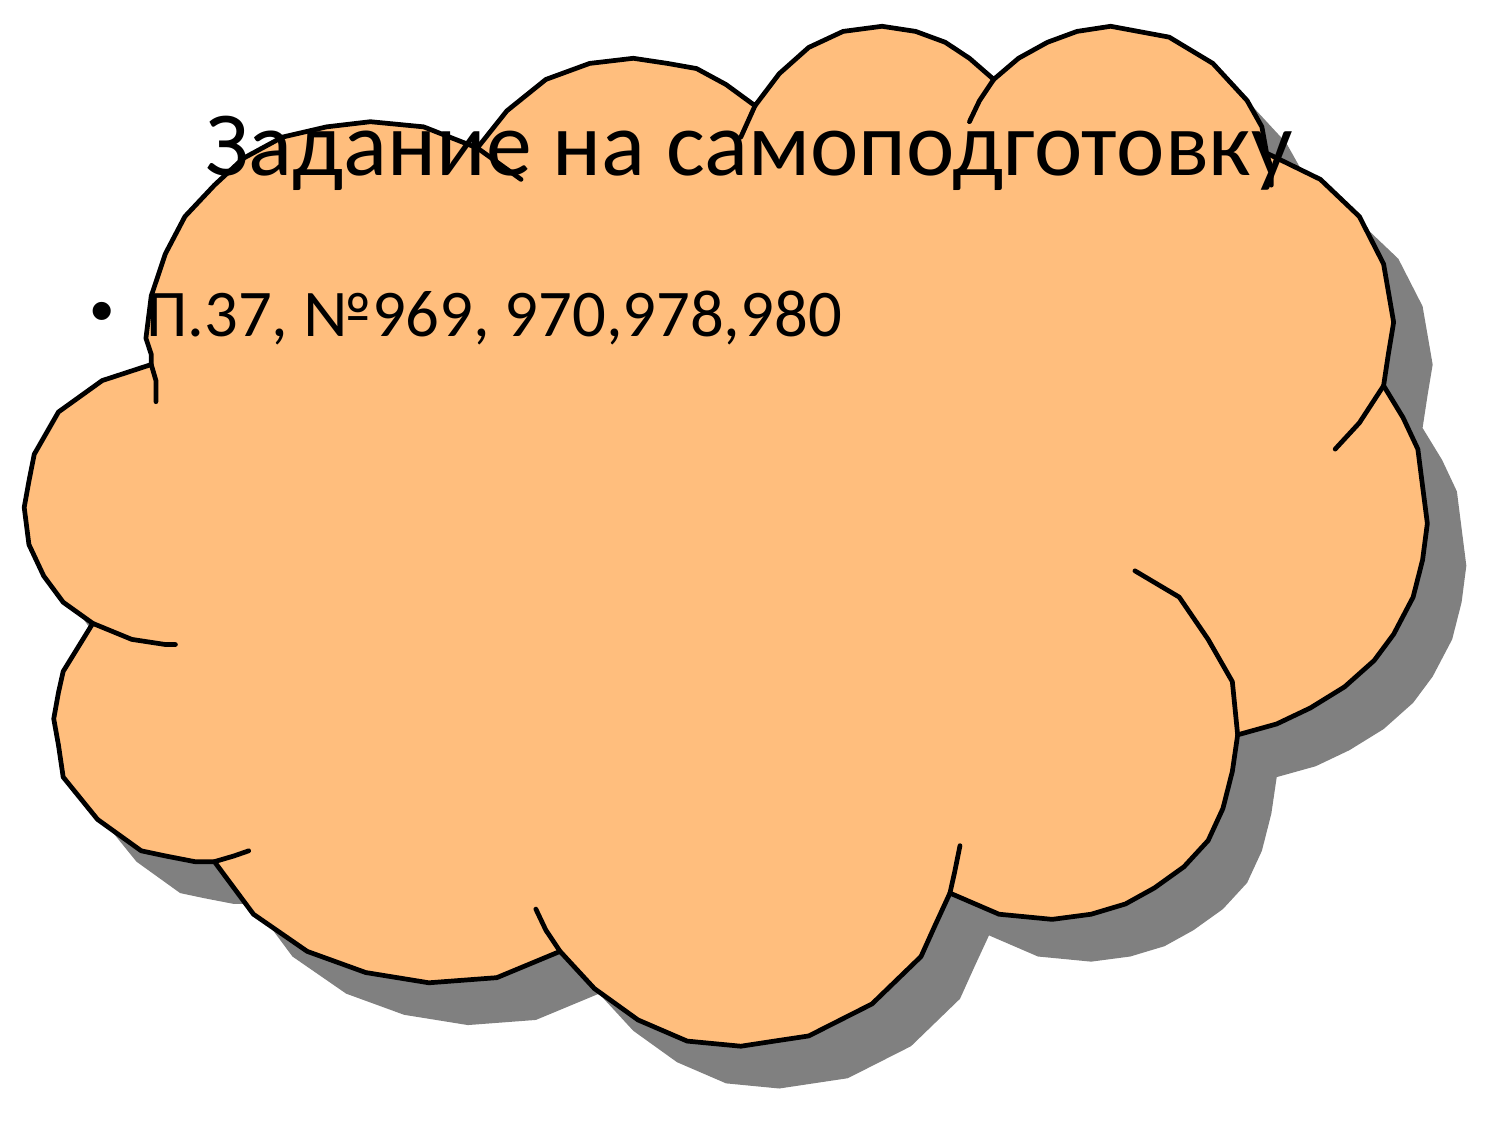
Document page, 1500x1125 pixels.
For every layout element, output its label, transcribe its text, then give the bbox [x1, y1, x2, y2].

title Задание на самоподготовку [75, 45, 1425, 233]
list П.37, №969, 970,978,980 [75, 262, 1425, 1005]
